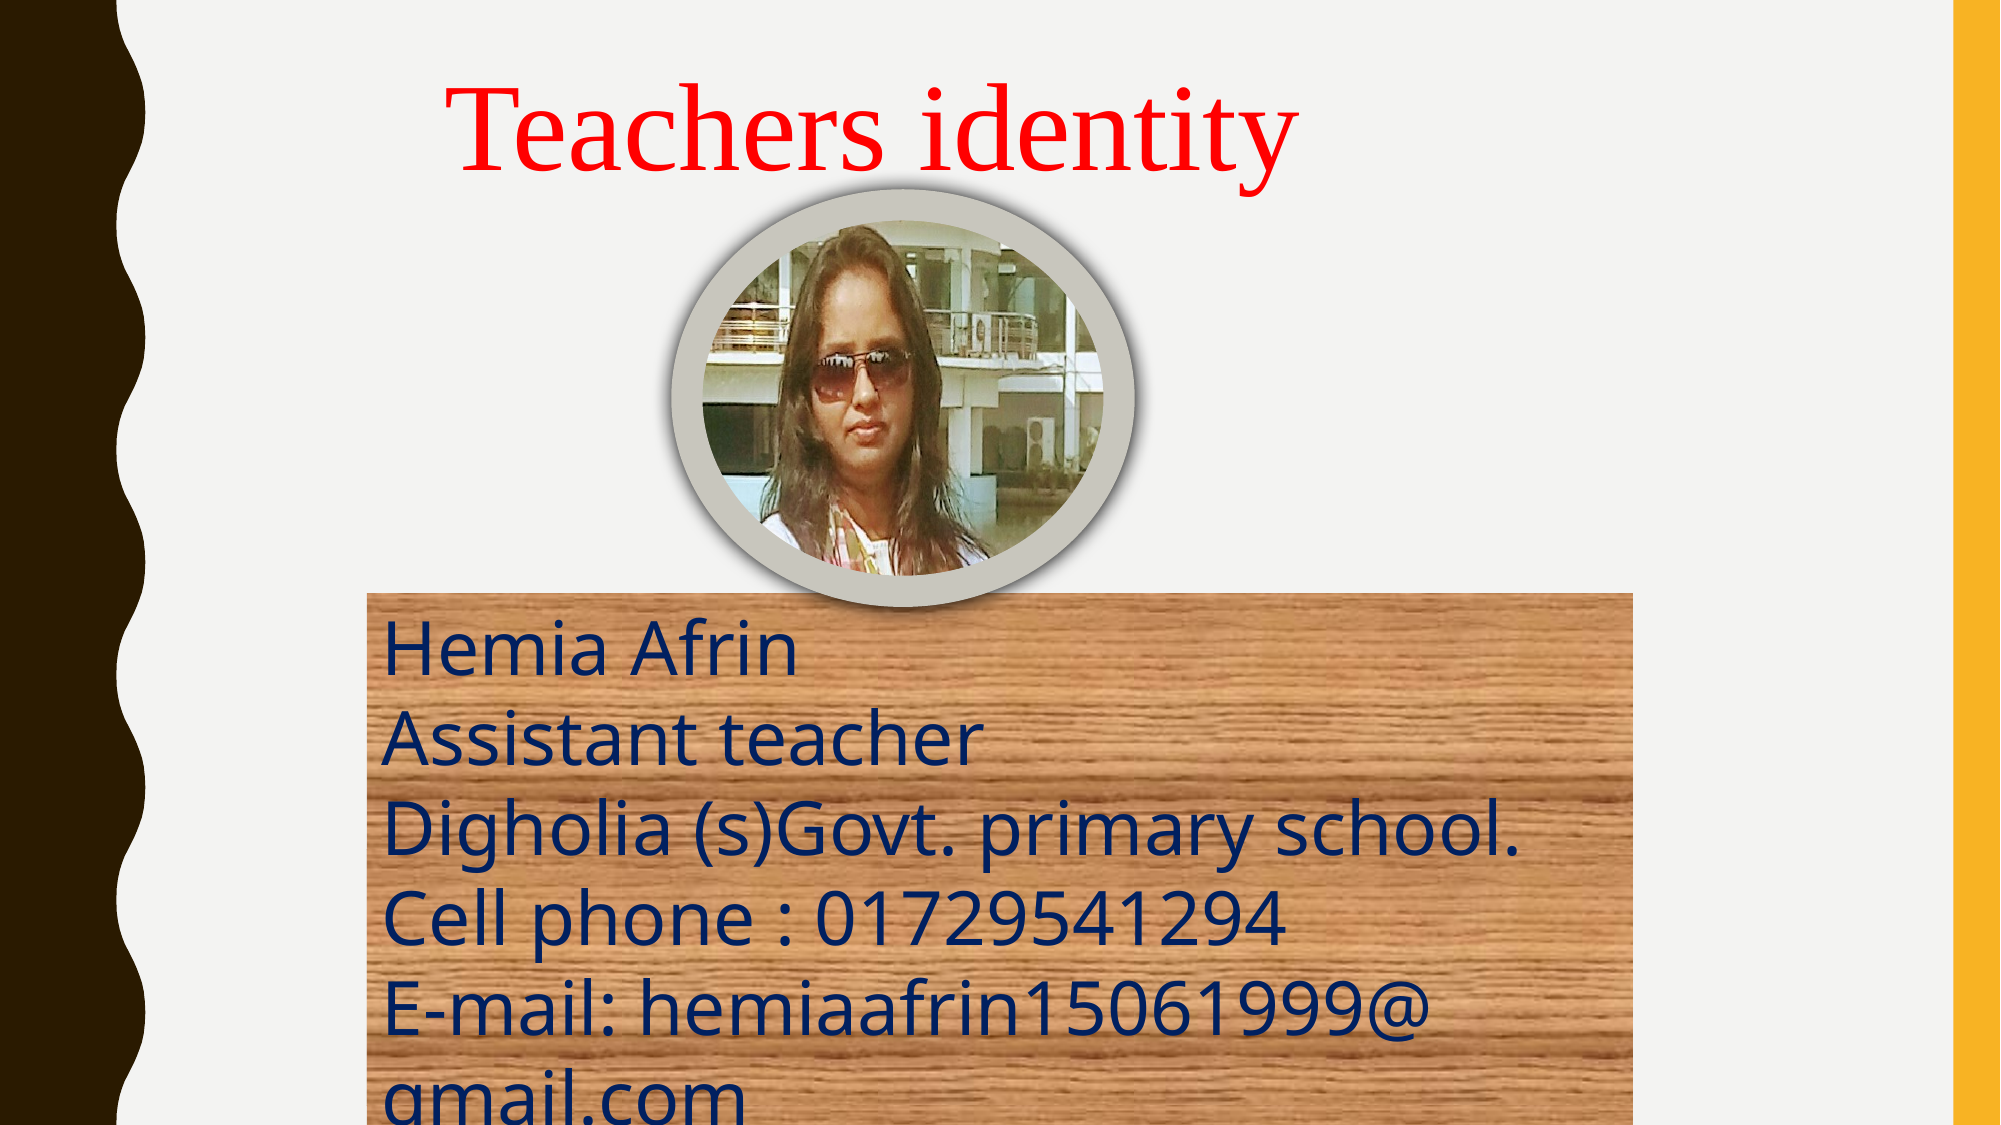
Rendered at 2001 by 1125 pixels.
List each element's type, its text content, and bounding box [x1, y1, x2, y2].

picture [686, 204, 1120, 592]
text_box Hemia Afrin Assistant teacher Digholia (s)Govt. primary school. Cell phone : 01729541294 E-mail: hemiaafrin15061999@ gmail.com [366, 593, 1633, 1125]
text_box Teachers identity [429, 38, 1316, 203]
